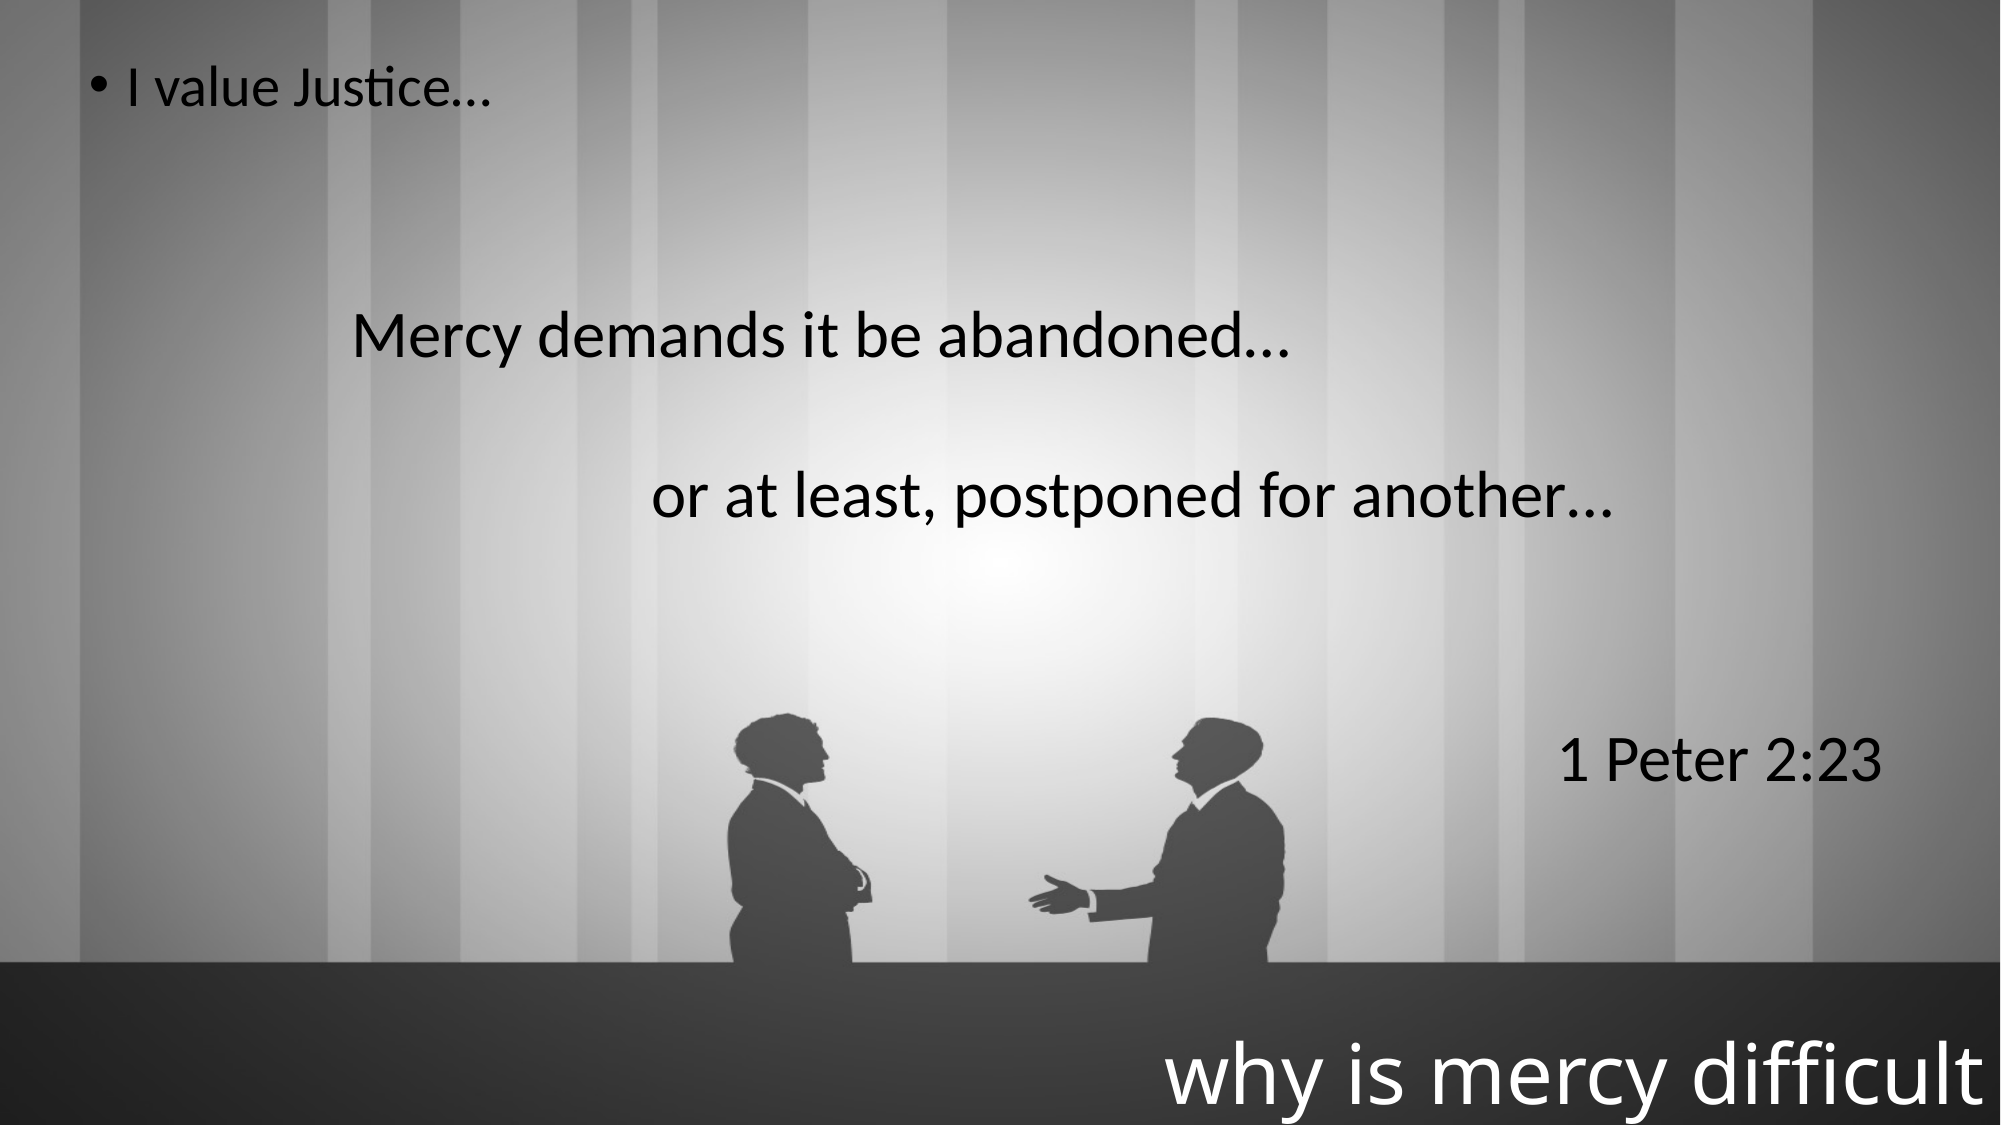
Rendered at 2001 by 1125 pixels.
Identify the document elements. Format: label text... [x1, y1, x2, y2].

title why is mercy difficult [0, 969, 2000, 1125]
list I value Justice… [73, 48, 1298, 182]
picture [0, 0, 2001, 1125]
text_box Mercy demands it be abandoned… or at least, postponed for another… [336, 283, 1630, 538]
text_box 1 Peter 2:23 [1541, 706, 1899, 802]
